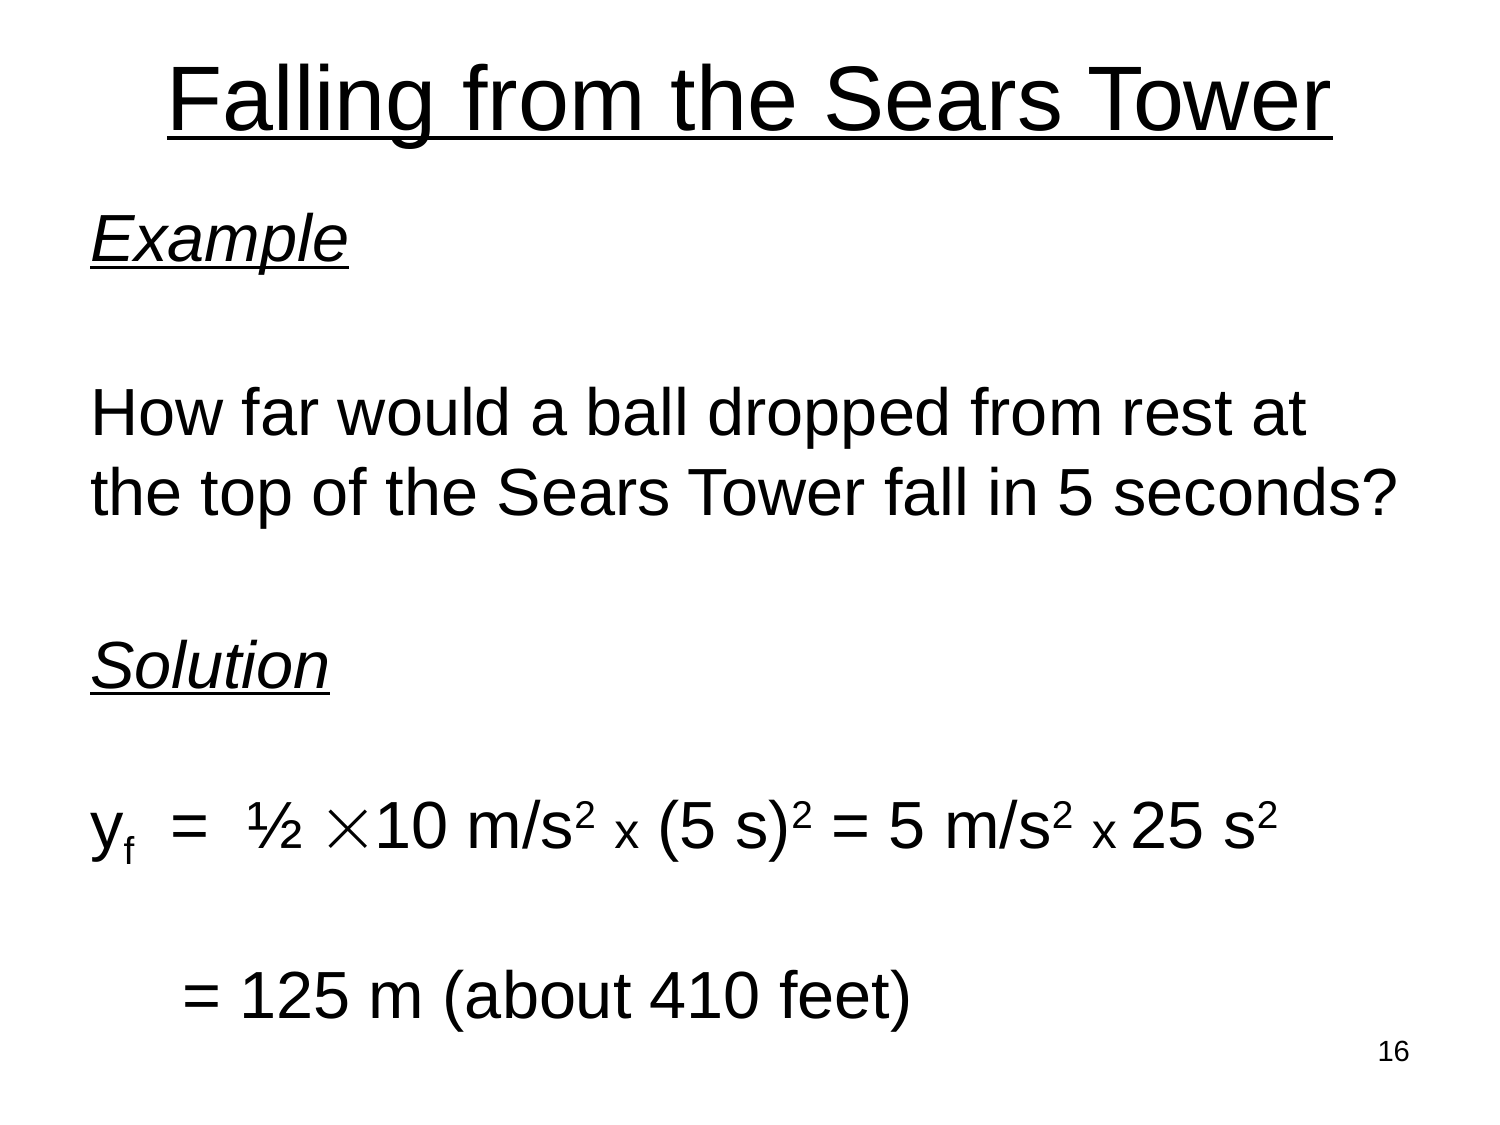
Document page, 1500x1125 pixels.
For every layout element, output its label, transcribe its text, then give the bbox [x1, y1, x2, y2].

title Falling from the Sears Tower [75, 0, 1425, 187]
slide_number 16 [1074, 1024, 1425, 1103]
list Example How far would a ball dropped from rest at the top of the Sears Tower fall in 5 seconds? Solution yf = ½ 10 m/s2 x (5 s)2 = 5 m/s2 x 25 s2 = 125 m (about 410 feet) [75, 187, 1425, 930]
